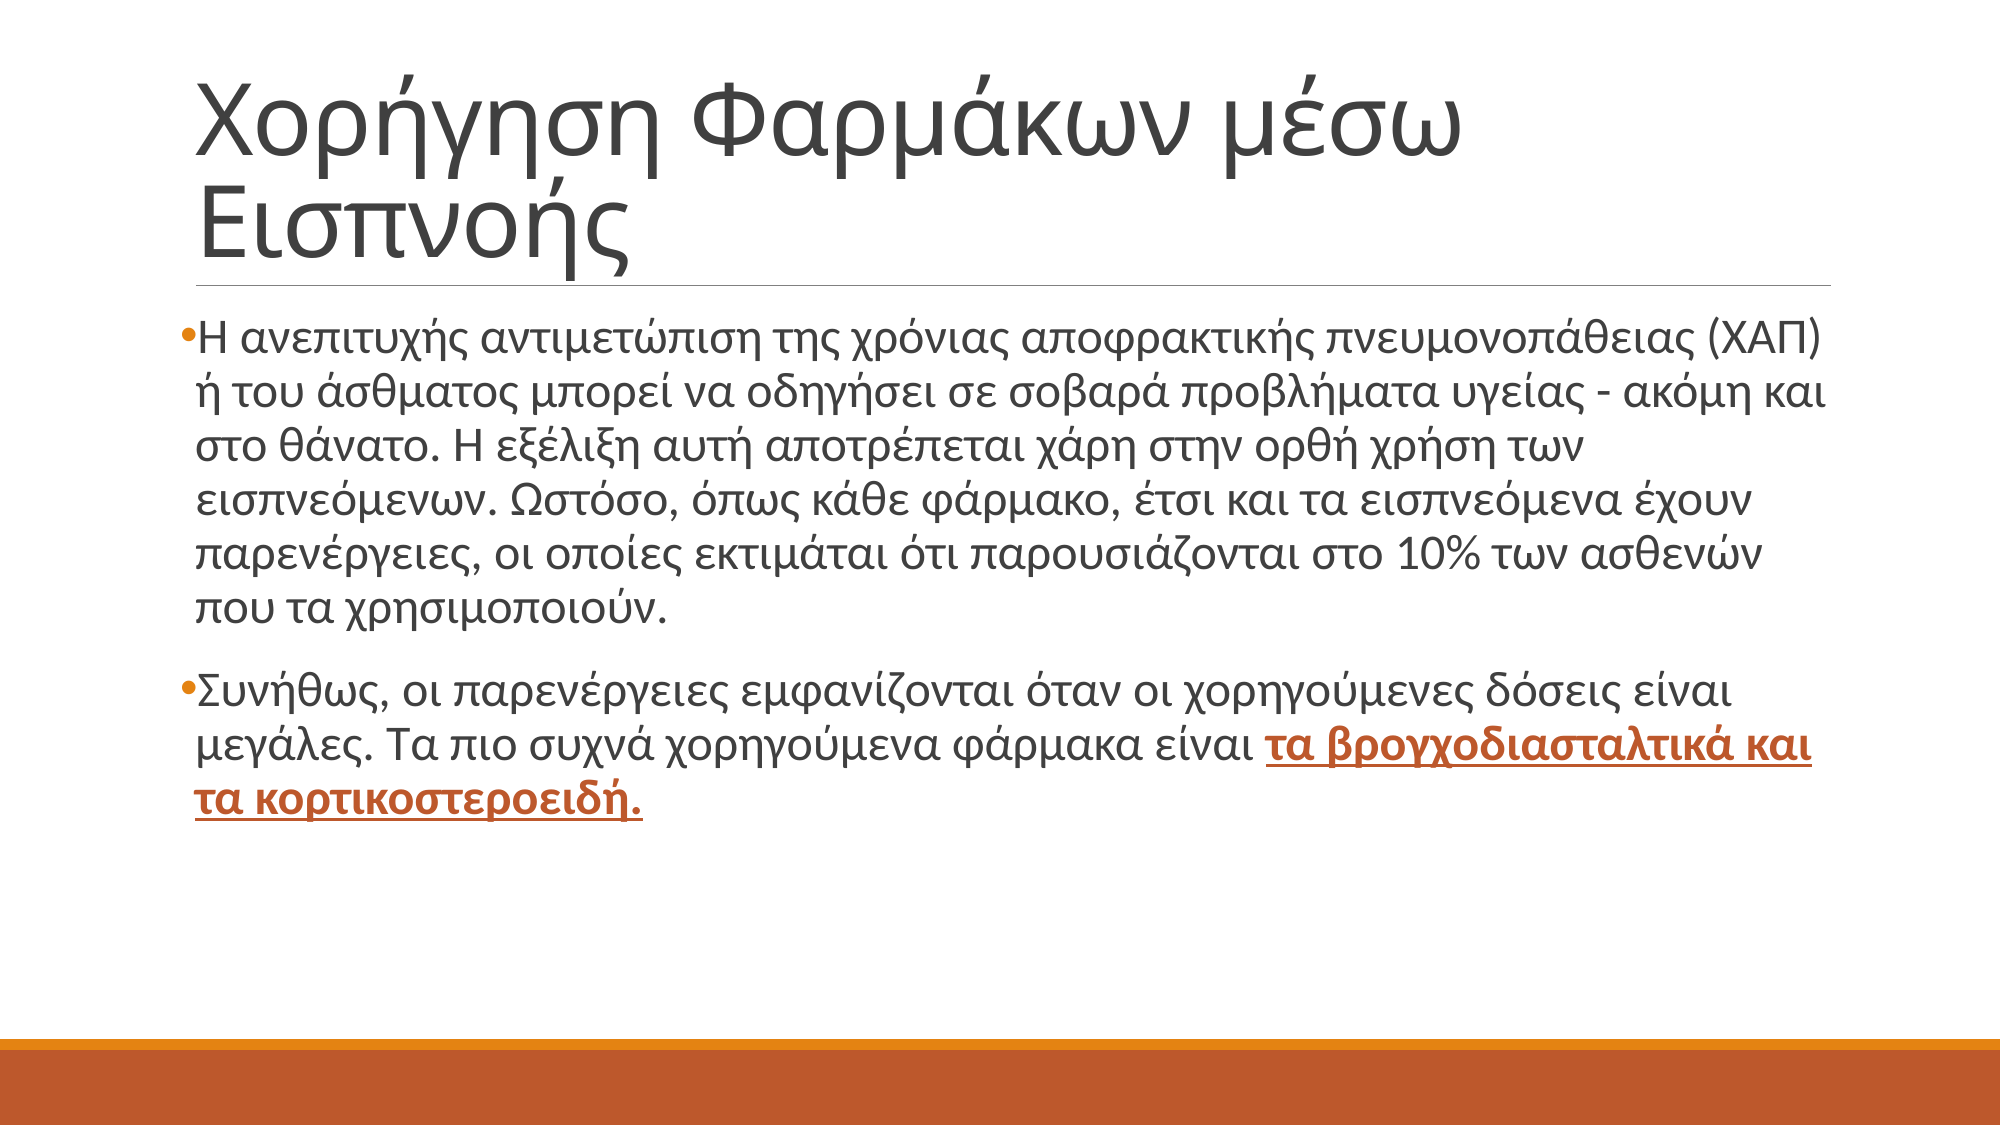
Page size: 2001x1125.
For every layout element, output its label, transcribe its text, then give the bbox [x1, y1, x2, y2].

list Η ανεπιτυχής αντιμετώπιση της χρόνιας αποφρακτικής πνευμονοπάθειας (ΧΑΠ) ή του άσθματος μπορεί να οδηγήσει σε σοβαρά προβλήματα υγείας - ακόμη και στο θάνατο. Η εξέλιξη αυτή αποτρέπεται χάρη στην ορθή χρήση των εισπνεόμενων. Ωστόσο, όπως κάθε φάρμακο, έτσι και τα εισπνεόμενα έχουν παρενέργειες, οι οποίες εκτιμάται ότι παρουσιάζονται στο 10% των ασθενών που τα χρησιμοποιούν. Συνήθως, οι παρενέργειες εμφανίζονται όταν οι χορηγούμενες δόσεις είναι μεγάλες. Τα πιο συχνά χορηγούμενα φάρμακα είναι τα βρογχοδιασταλτικά και τα κορτικοστεροειδή. [180, 302, 1830, 963]
title Χορήγηση Φαρμάκων μέσω Εισπνοής [180, 47, 1830, 285]
